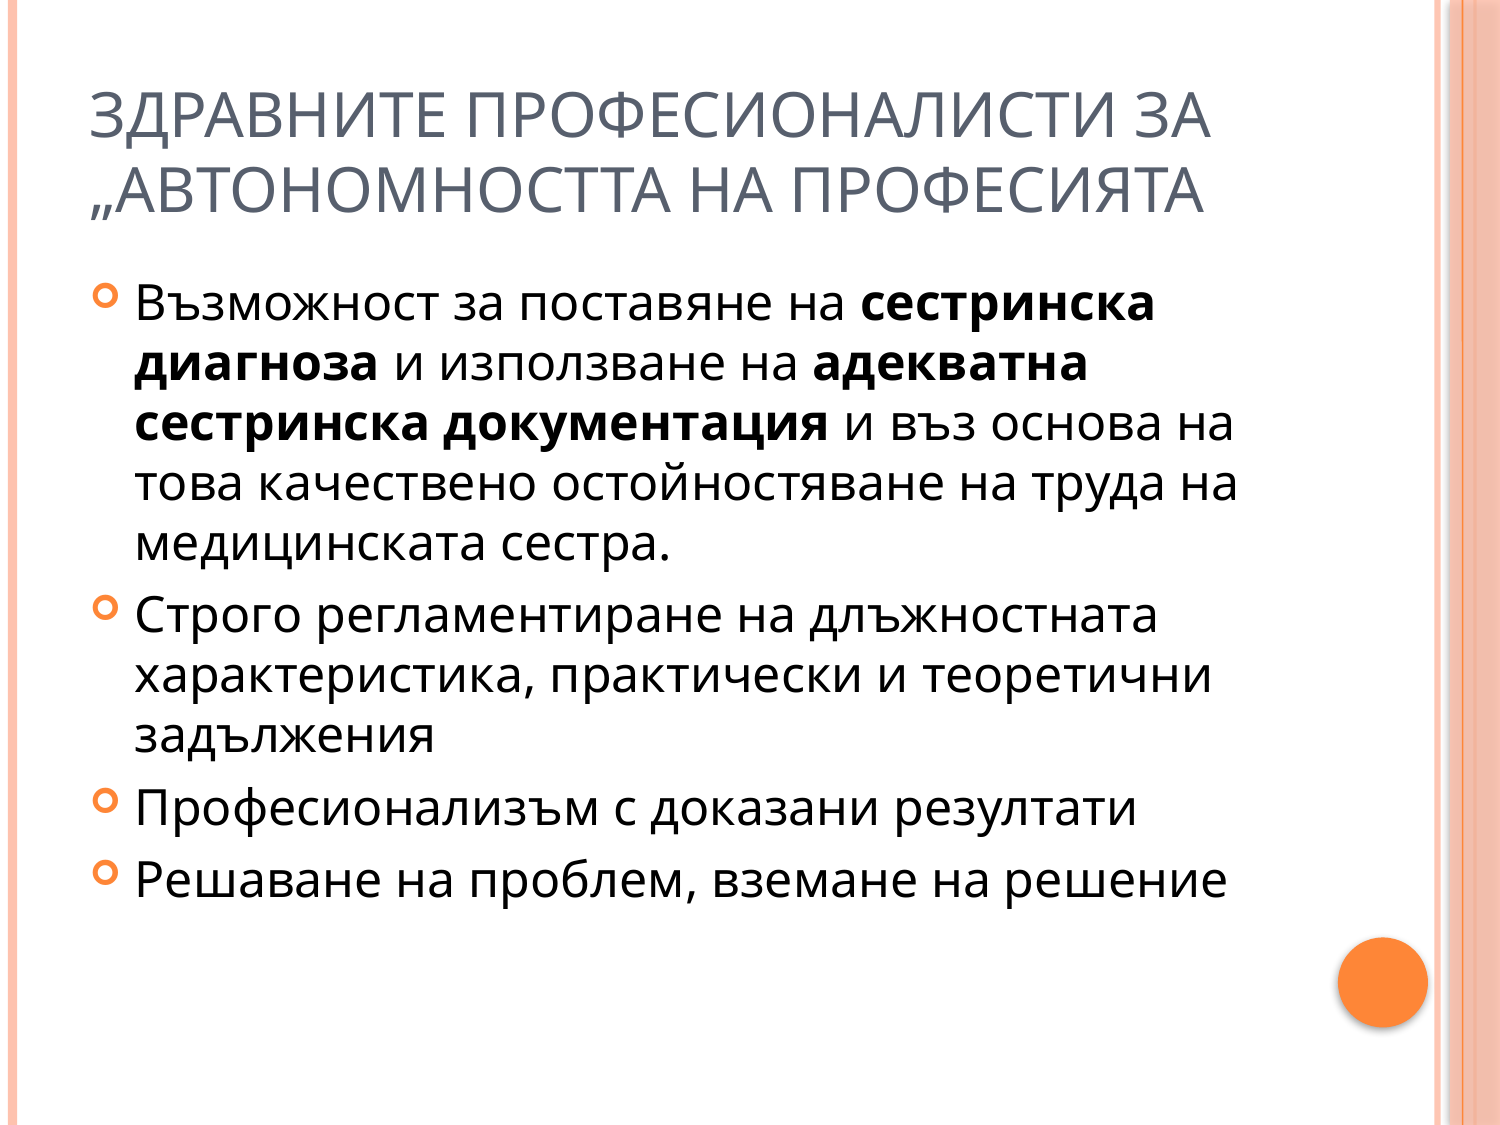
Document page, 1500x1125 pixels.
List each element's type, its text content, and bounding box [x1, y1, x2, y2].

list Възможност за поставяне на сестринска диагноза и използване на адекватна сестринска документация и въз основа на това качествено остойностяване на труда на медицинската сестра. Строго регламентиране на длъжностната характеристика, практически и теоретични задължения Професионализъм с доказани резултати Решаване на проблем, вземане на решение [75, 262, 1300, 1062]
title Здравните професионалисти за „автономността на професията [75, 45, 1300, 233]
